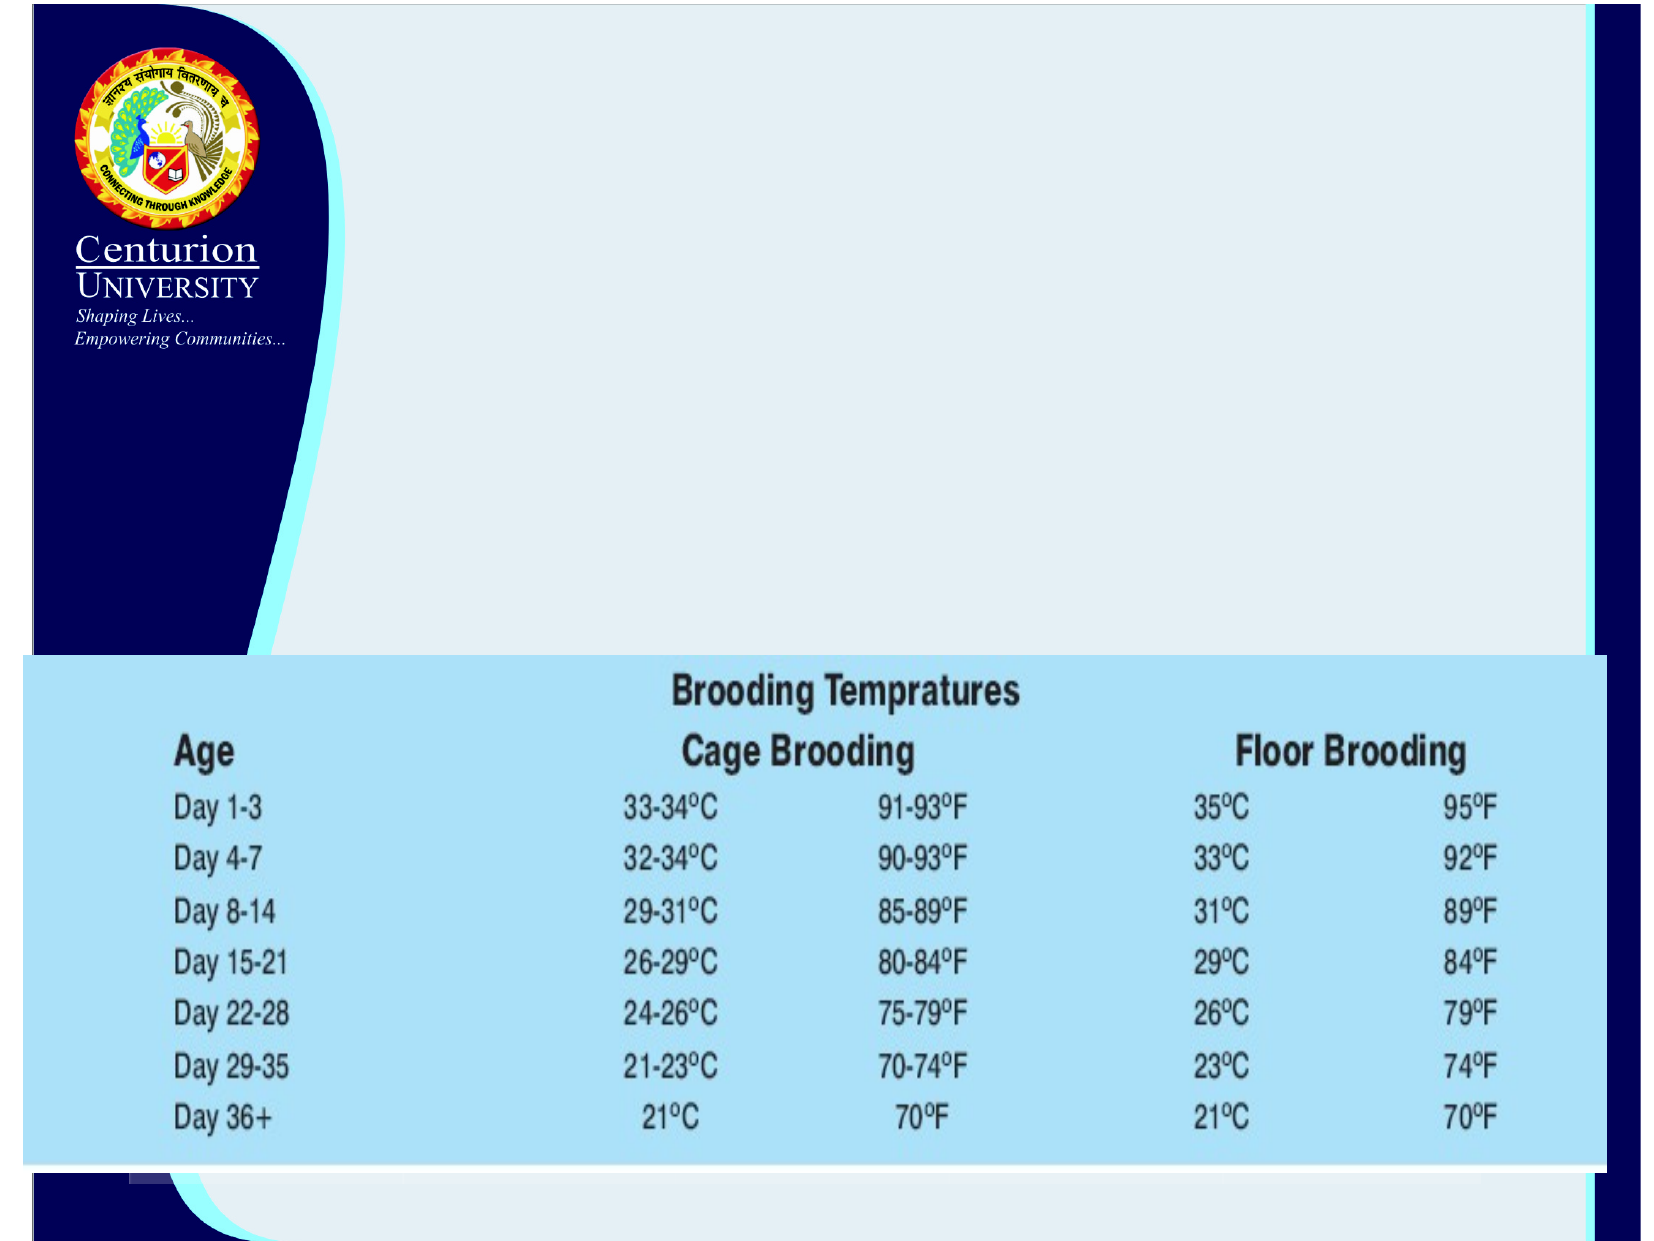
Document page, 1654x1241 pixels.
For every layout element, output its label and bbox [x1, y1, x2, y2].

text_box [23, 655, 1607, 1184]
picture [32, 4, 1641, 1241]
